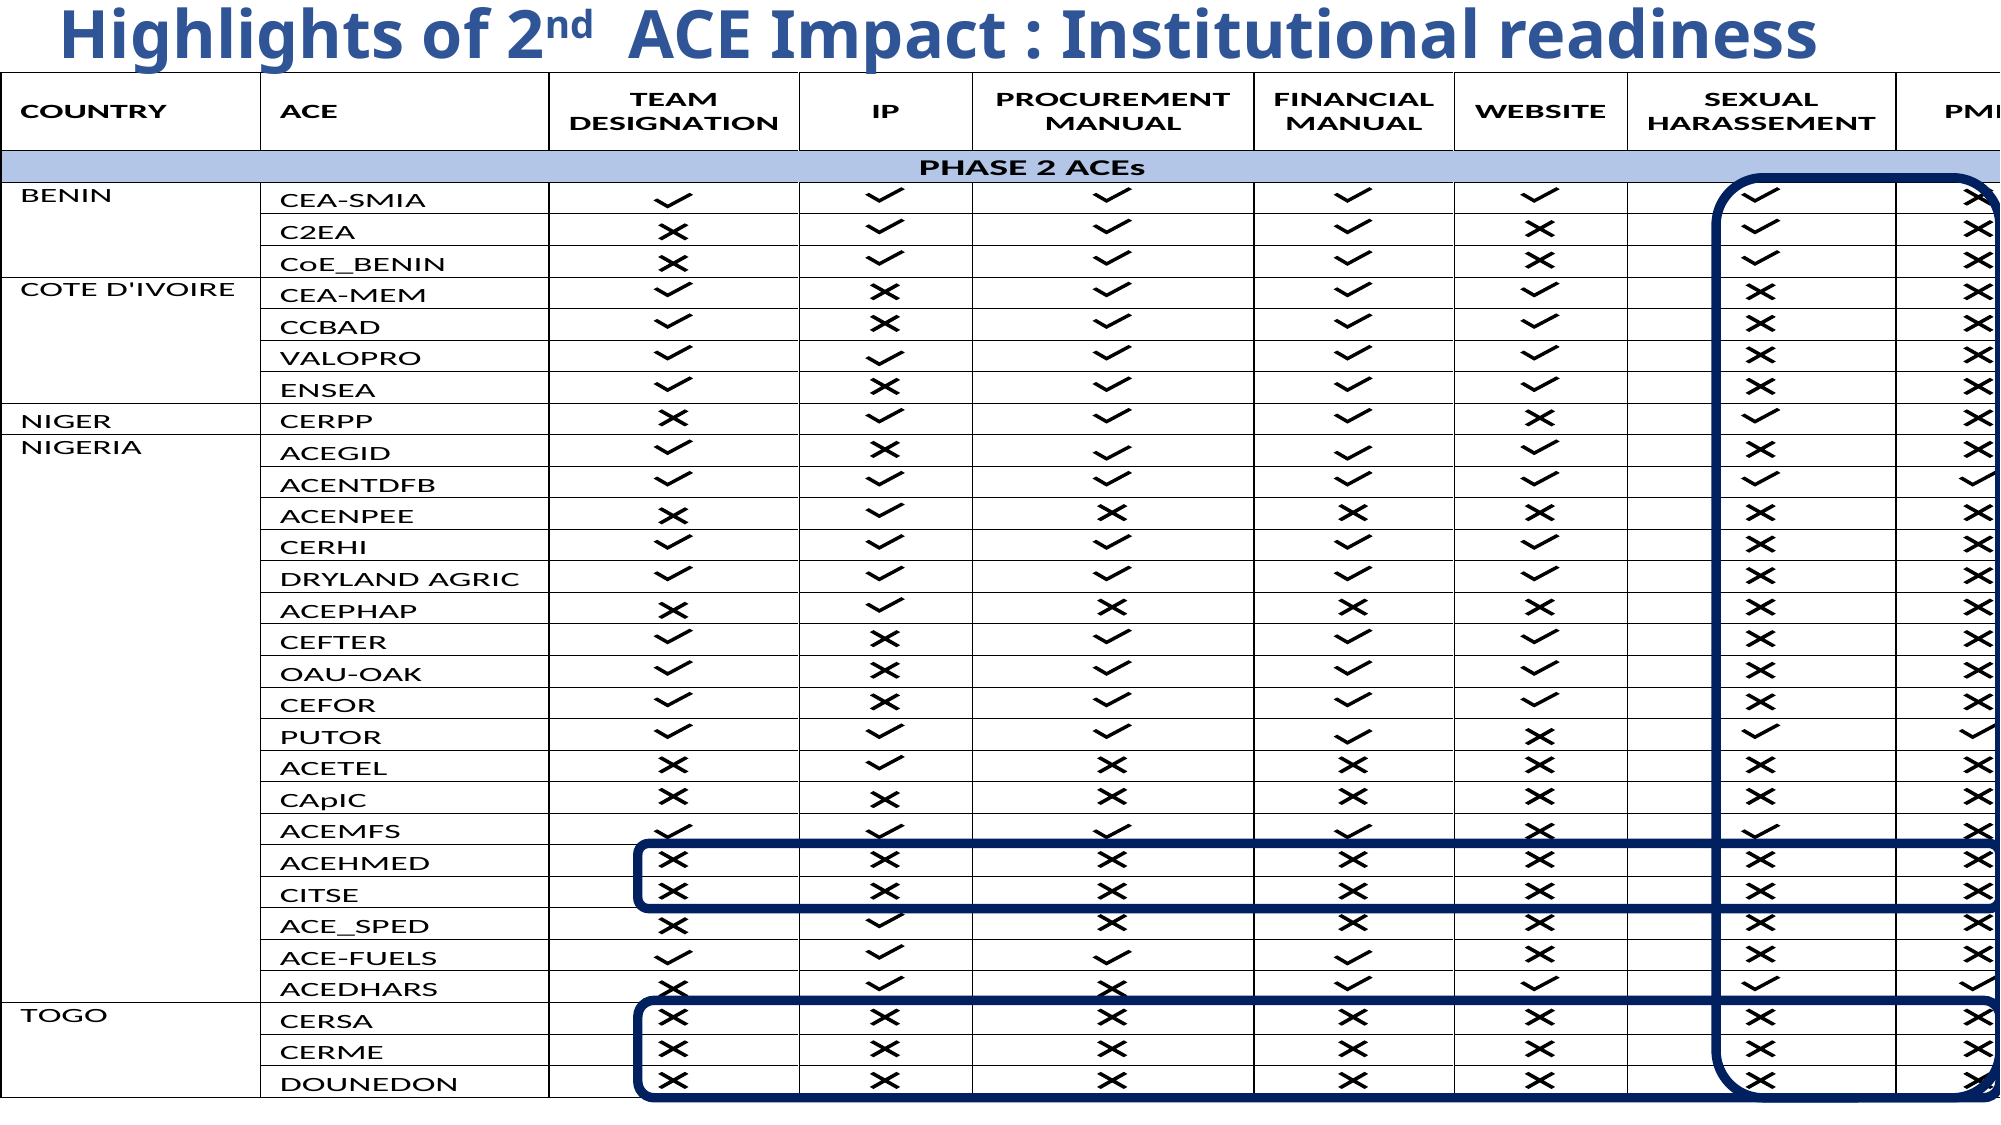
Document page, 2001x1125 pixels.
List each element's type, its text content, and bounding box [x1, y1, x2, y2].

title Highlights of 2nd ACE Impact : Institutional readiness [43, 0, 2000, 71]
picture [0, 71, 2000, 1125]
